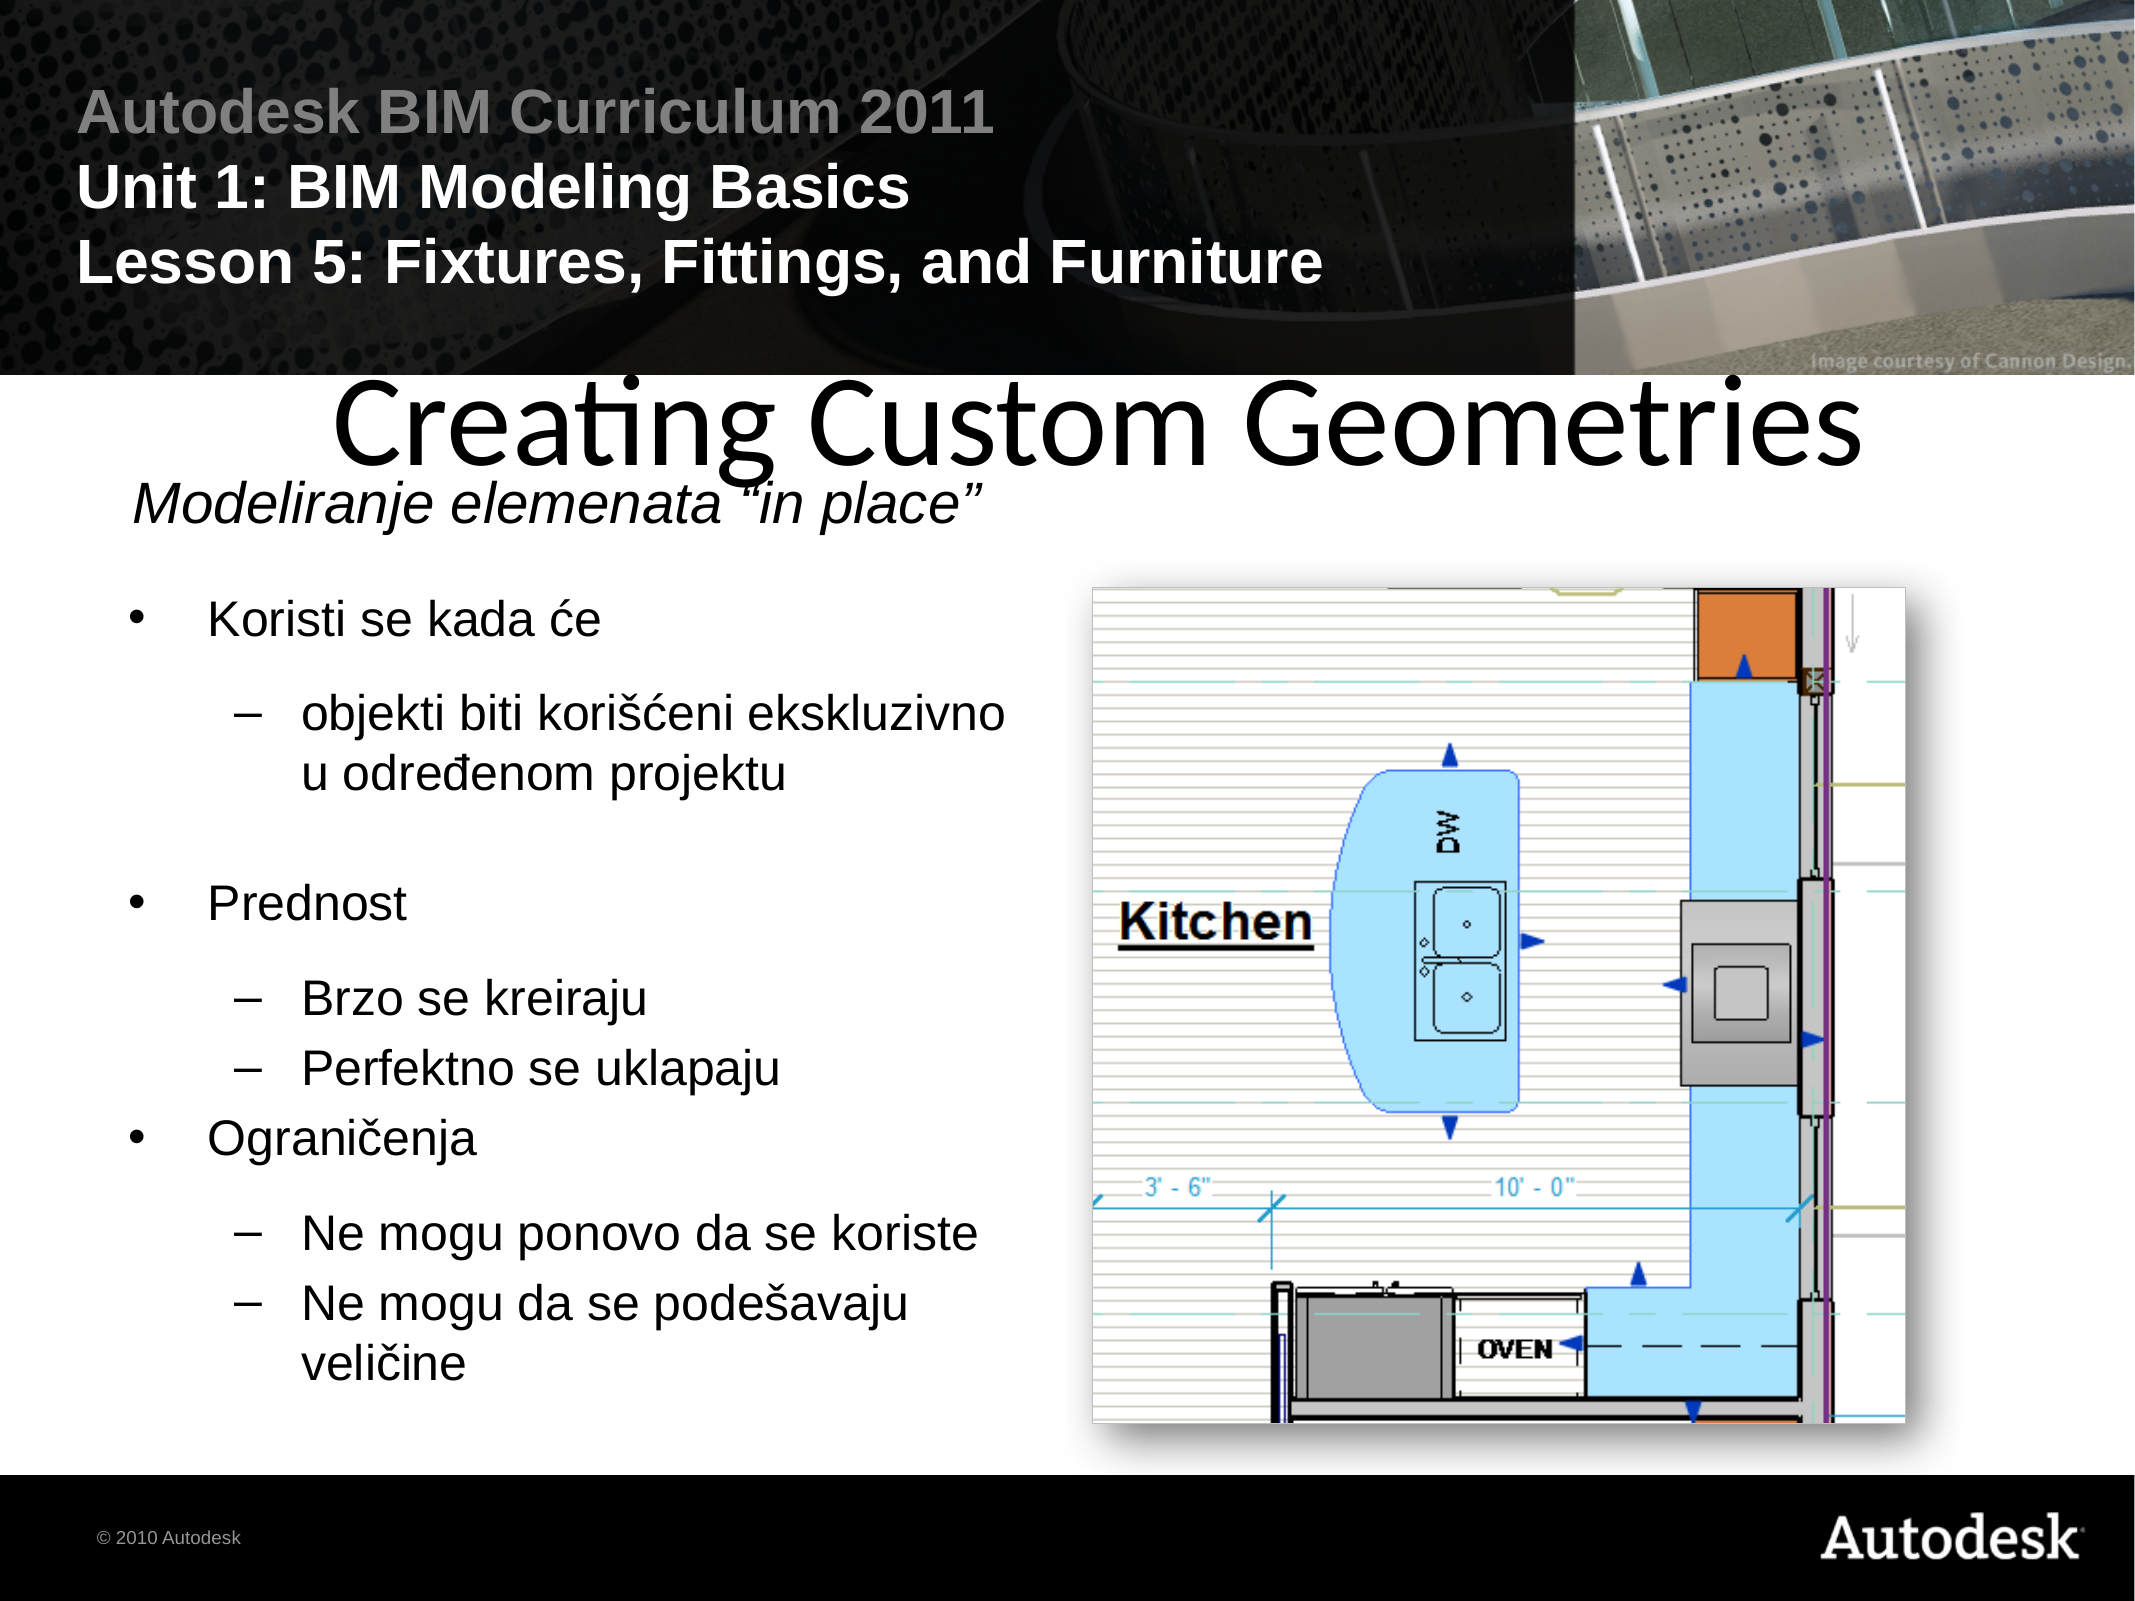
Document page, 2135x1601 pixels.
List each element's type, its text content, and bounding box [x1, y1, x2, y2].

list Modeliranje elemenata “in place” [111, 454, 2098, 556]
picture [1091, 587, 1905, 1424]
picture [0, 0, 2135, 375]
picture [0, 1475, 2135, 1601]
list Koristi se kada će objekti biti korišćeni ekskluzivno u određenom projektu Prednost Brzo se kreiraju Perfektno se uklapaju Ograničenja Ne mogu ponovo da se koriste Ne mogu da se podešavaju veličine [106, 574, 1050, 1428]
title Creating Custom Geometries [107, 349, 2091, 476]
